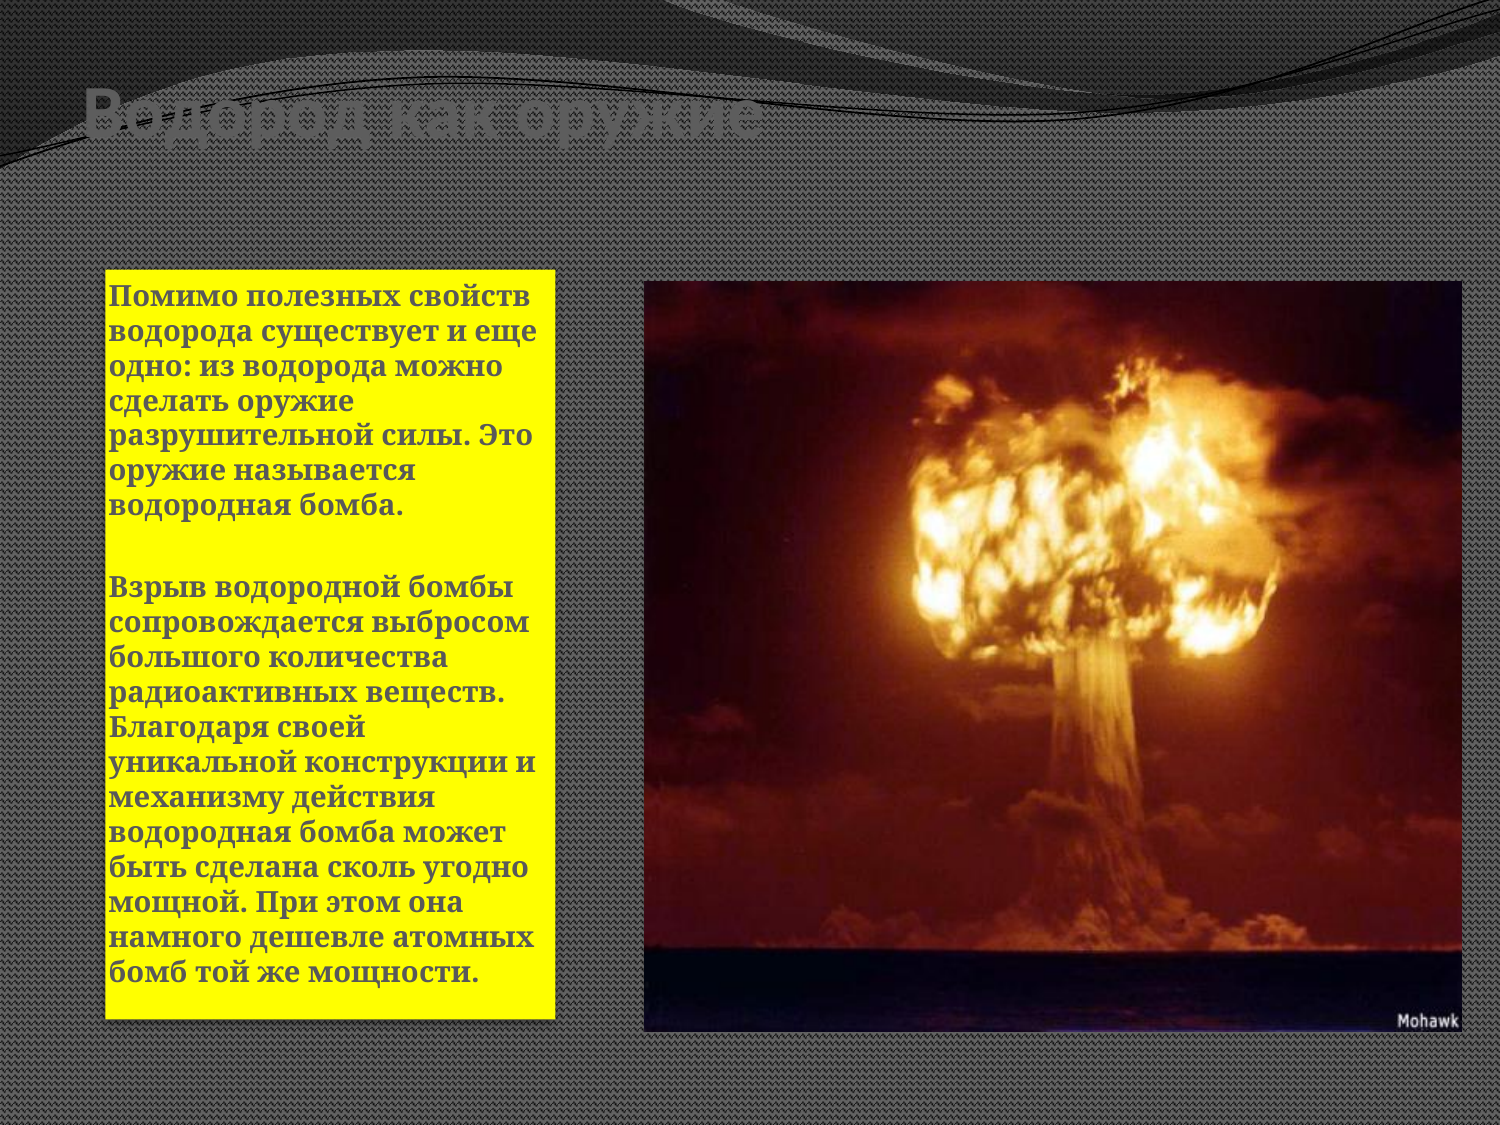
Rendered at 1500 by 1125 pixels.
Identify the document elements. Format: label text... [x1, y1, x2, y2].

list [644, 280, 1462, 1032]
title Водород как оружие [82, 0, 1470, 153]
list Помимо полезных свойств водорода существует и еще одно: из водорода можно сделать оружие разрушительной силы. Это оружие называется водородная бомба. Взрыв водородной бомбы сопровождается выбросом большого количества радиоактивных веществ. Благодаря своей уникальной конструкции и механизму действия водородная бомба может быть сделана сколь угодно мощной. При этом она намного дешевле атомных бомб той же мощности. [105, 269, 556, 1020]
